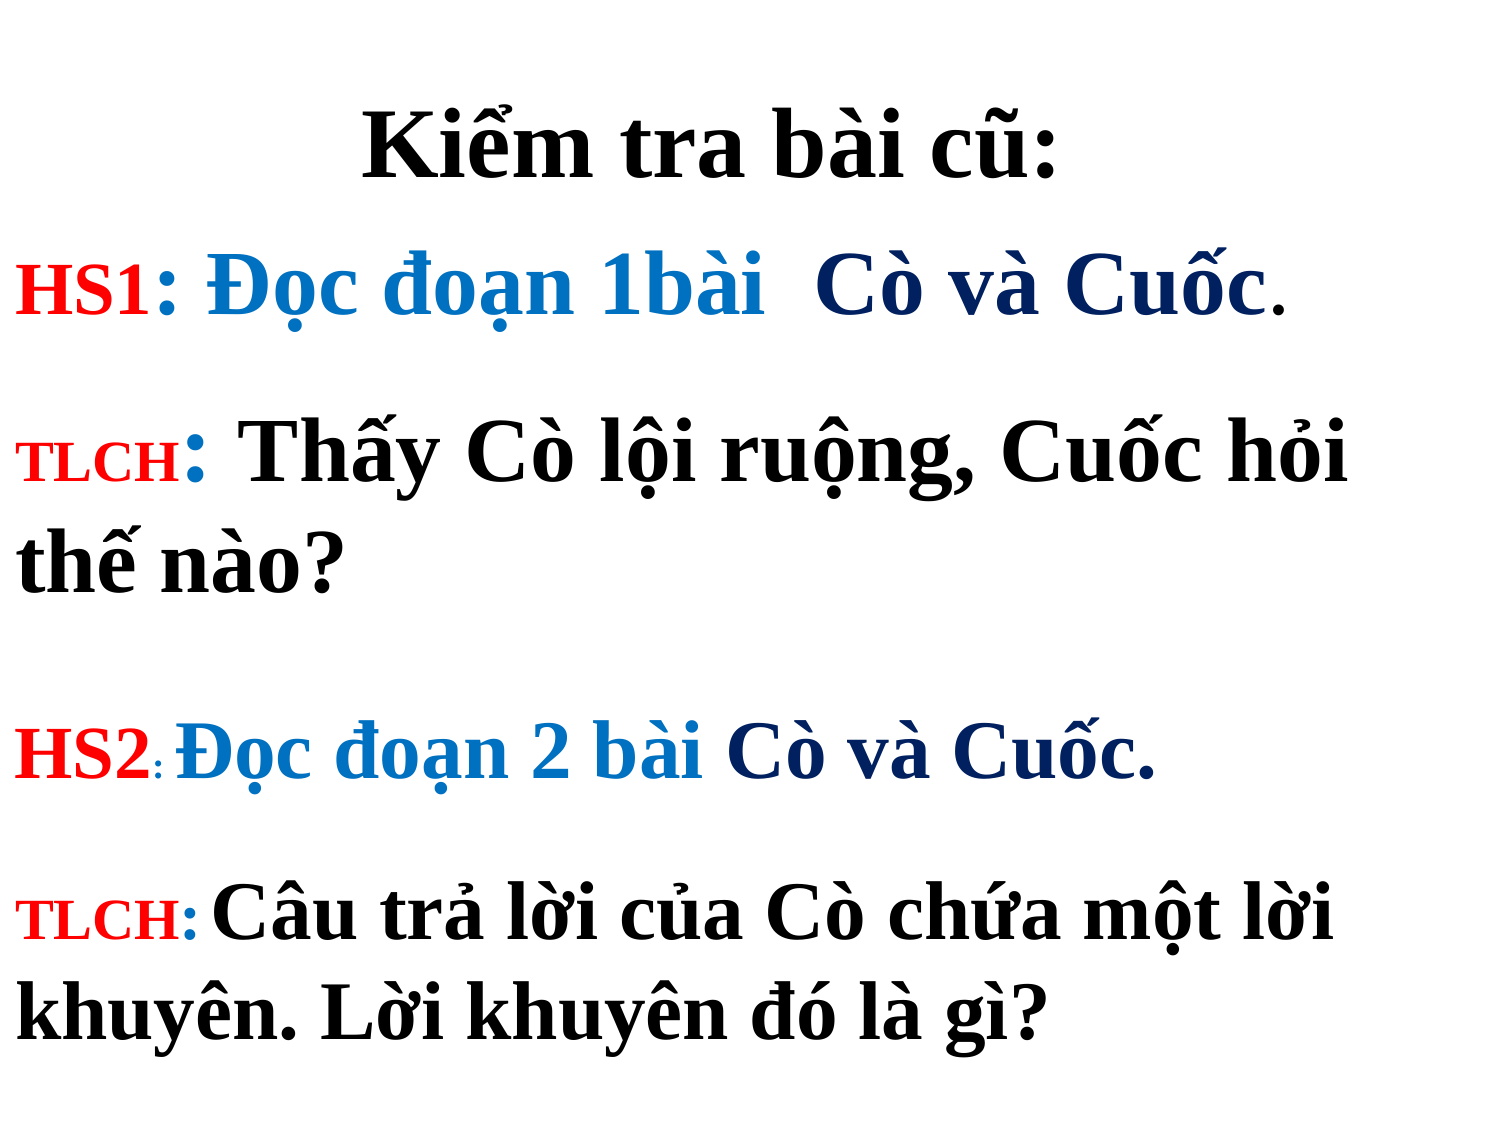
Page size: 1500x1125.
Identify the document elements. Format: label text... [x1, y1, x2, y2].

title Kiểm tra bài cũ: [75, 50, 1350, 224]
text_box HS2: Đọc đoạn 2 bài Cò và Cuốc. [0, 687, 1500, 903]
text_box TLCH: Thấy Cò lội ruộng, Cuốc hỏi thế nào? [0, 312, 1500, 650]
text_box TLCH: Câu trả lời của Cò chứa một lời khuyên. Lời khuyên đó là gì? [0, 903, 1500, 1088]
text_box HS1: Đọc đoạn 1bài Cò và Cuốc. [0, 224, 1500, 312]
